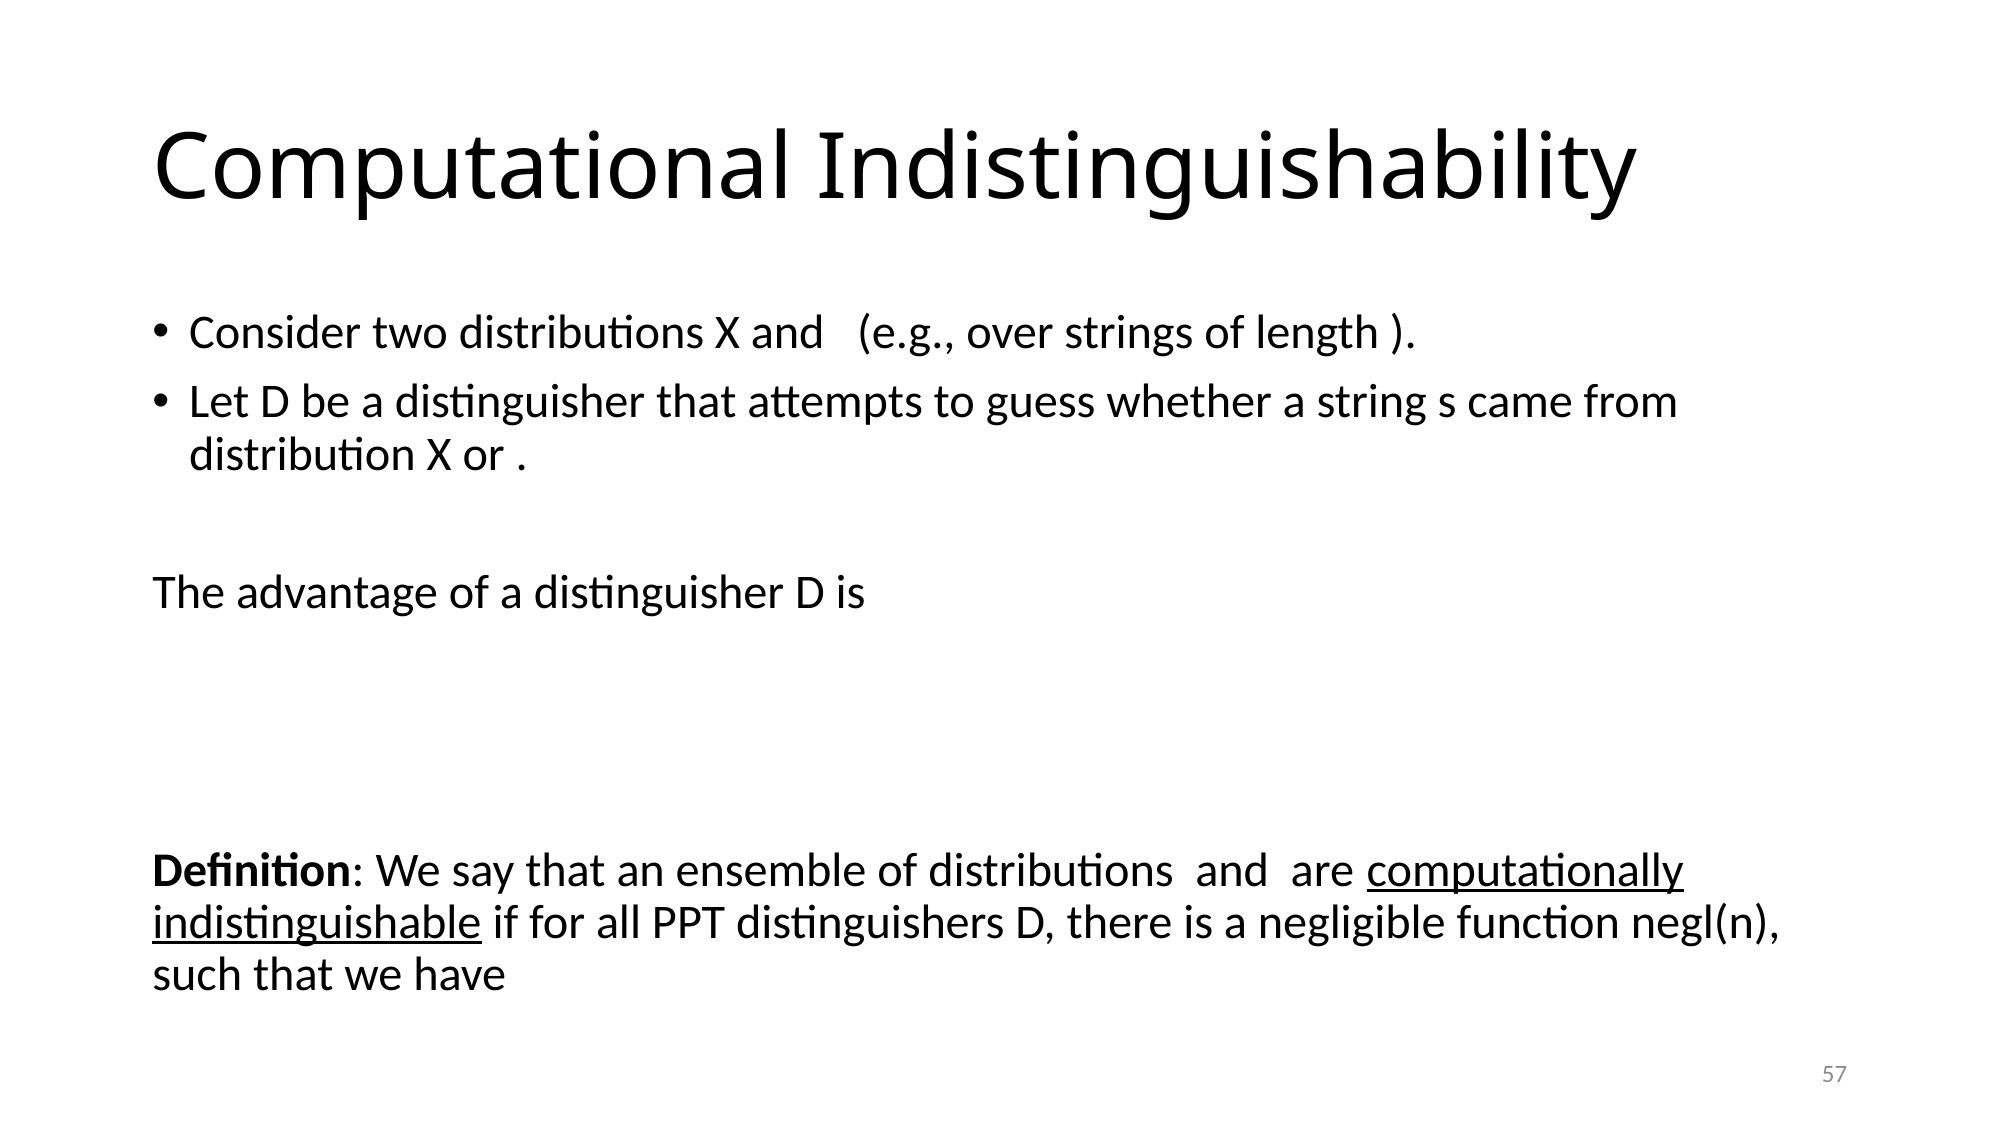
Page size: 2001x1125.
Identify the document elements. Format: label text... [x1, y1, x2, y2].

title Computational Indistinguishability [137, 59, 1863, 278]
slide_number 57 [1412, 1042, 1863, 1103]
